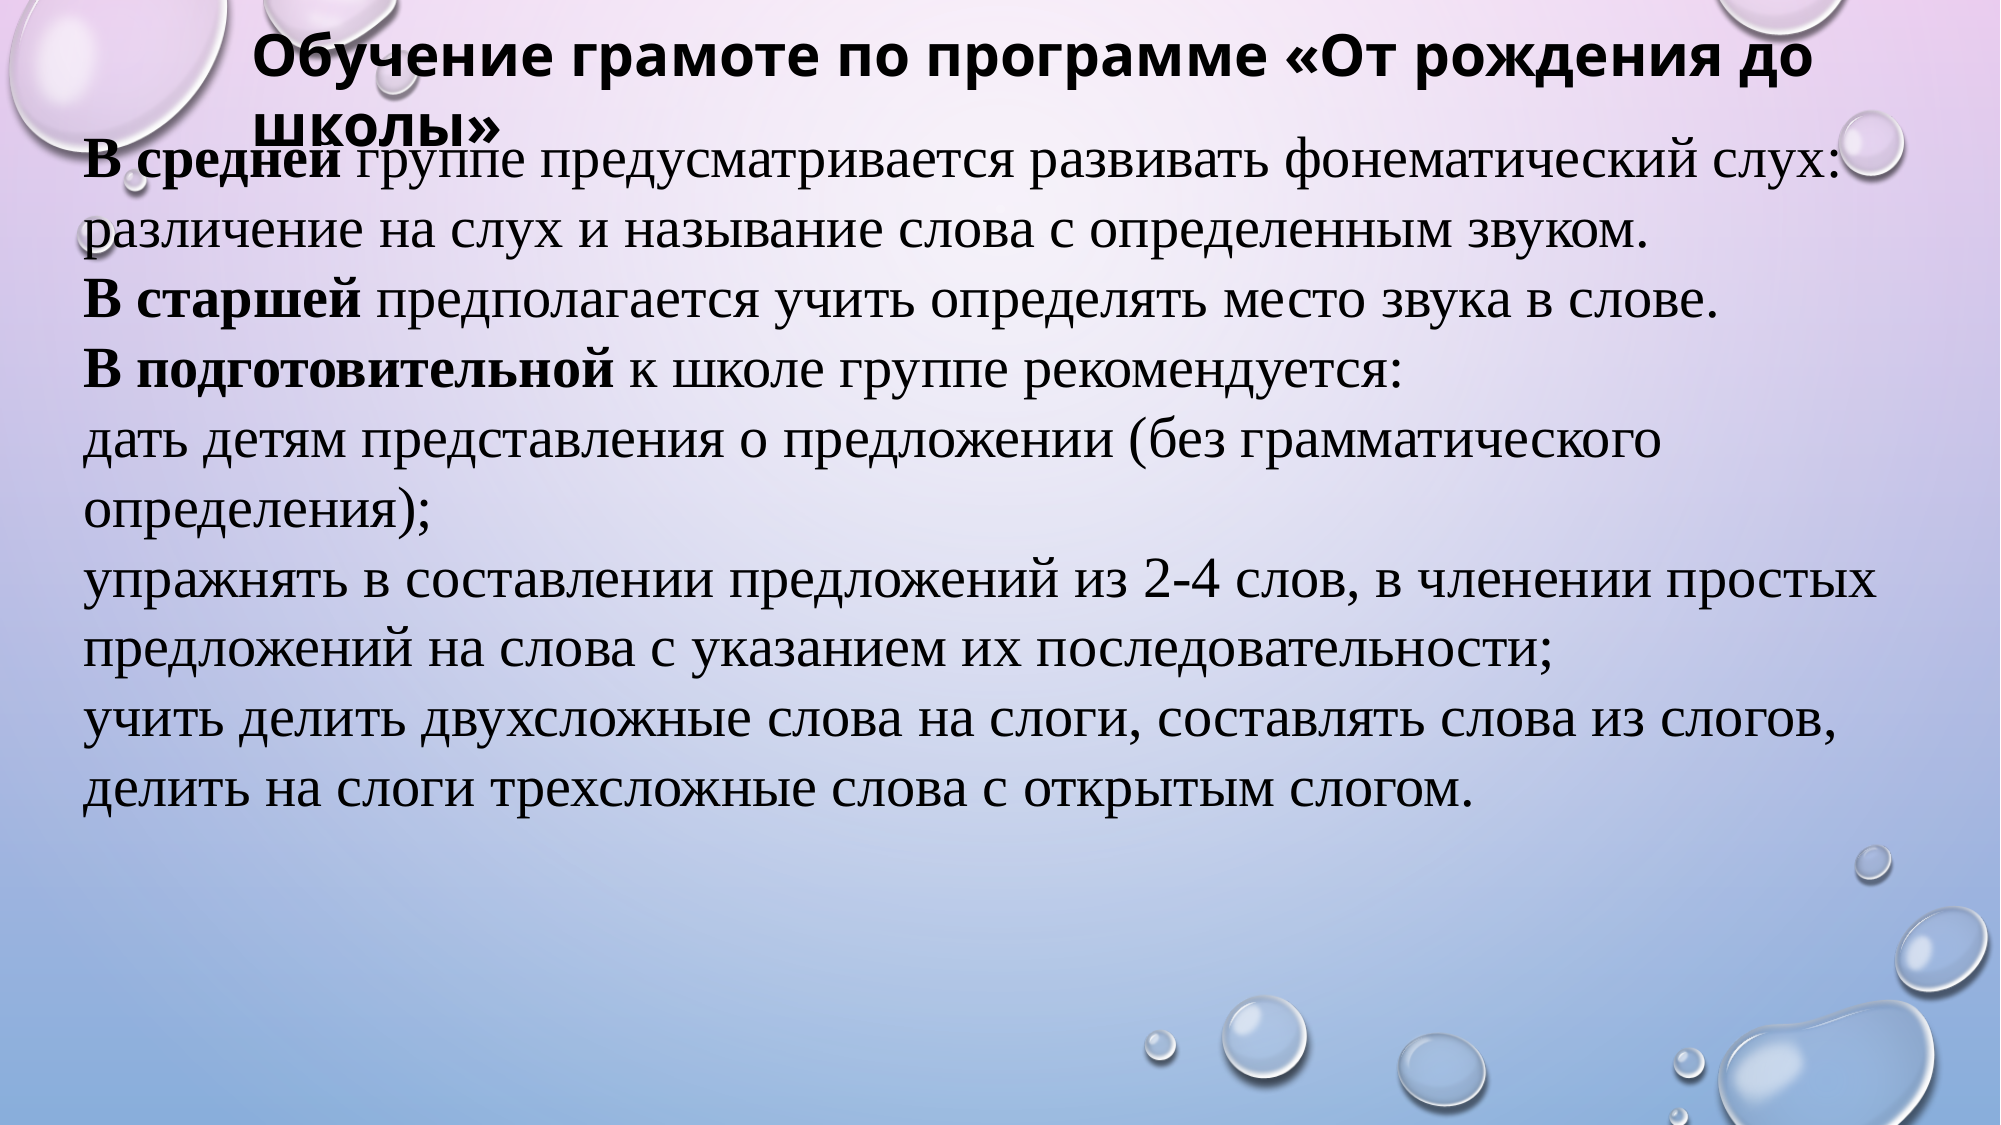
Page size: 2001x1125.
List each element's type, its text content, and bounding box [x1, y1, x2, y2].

text_box Обучение грамоте по программе «От рождения до школы» [236, 10, 1905, 166]
text_box В средней группе предусматривается развивать фонематический слух: различение на слух и называние слова с определенным звуком. В старшей предполагается учить определять место звука в слове. В подготовительной к школе группе рекомендуется: дать детям представления о предложении (без грамматического определения); упражнять в составлении предложений из 2-4 слов, в членении простых предложений на слова с указанием их последовательности; учить делить двухсложные слова на слоги, составлять слова из слогов, делить на слоги трехсложные слова с открытым слогом. [68, 111, 1905, 826]
picture [0, 0, 2000, 1125]
